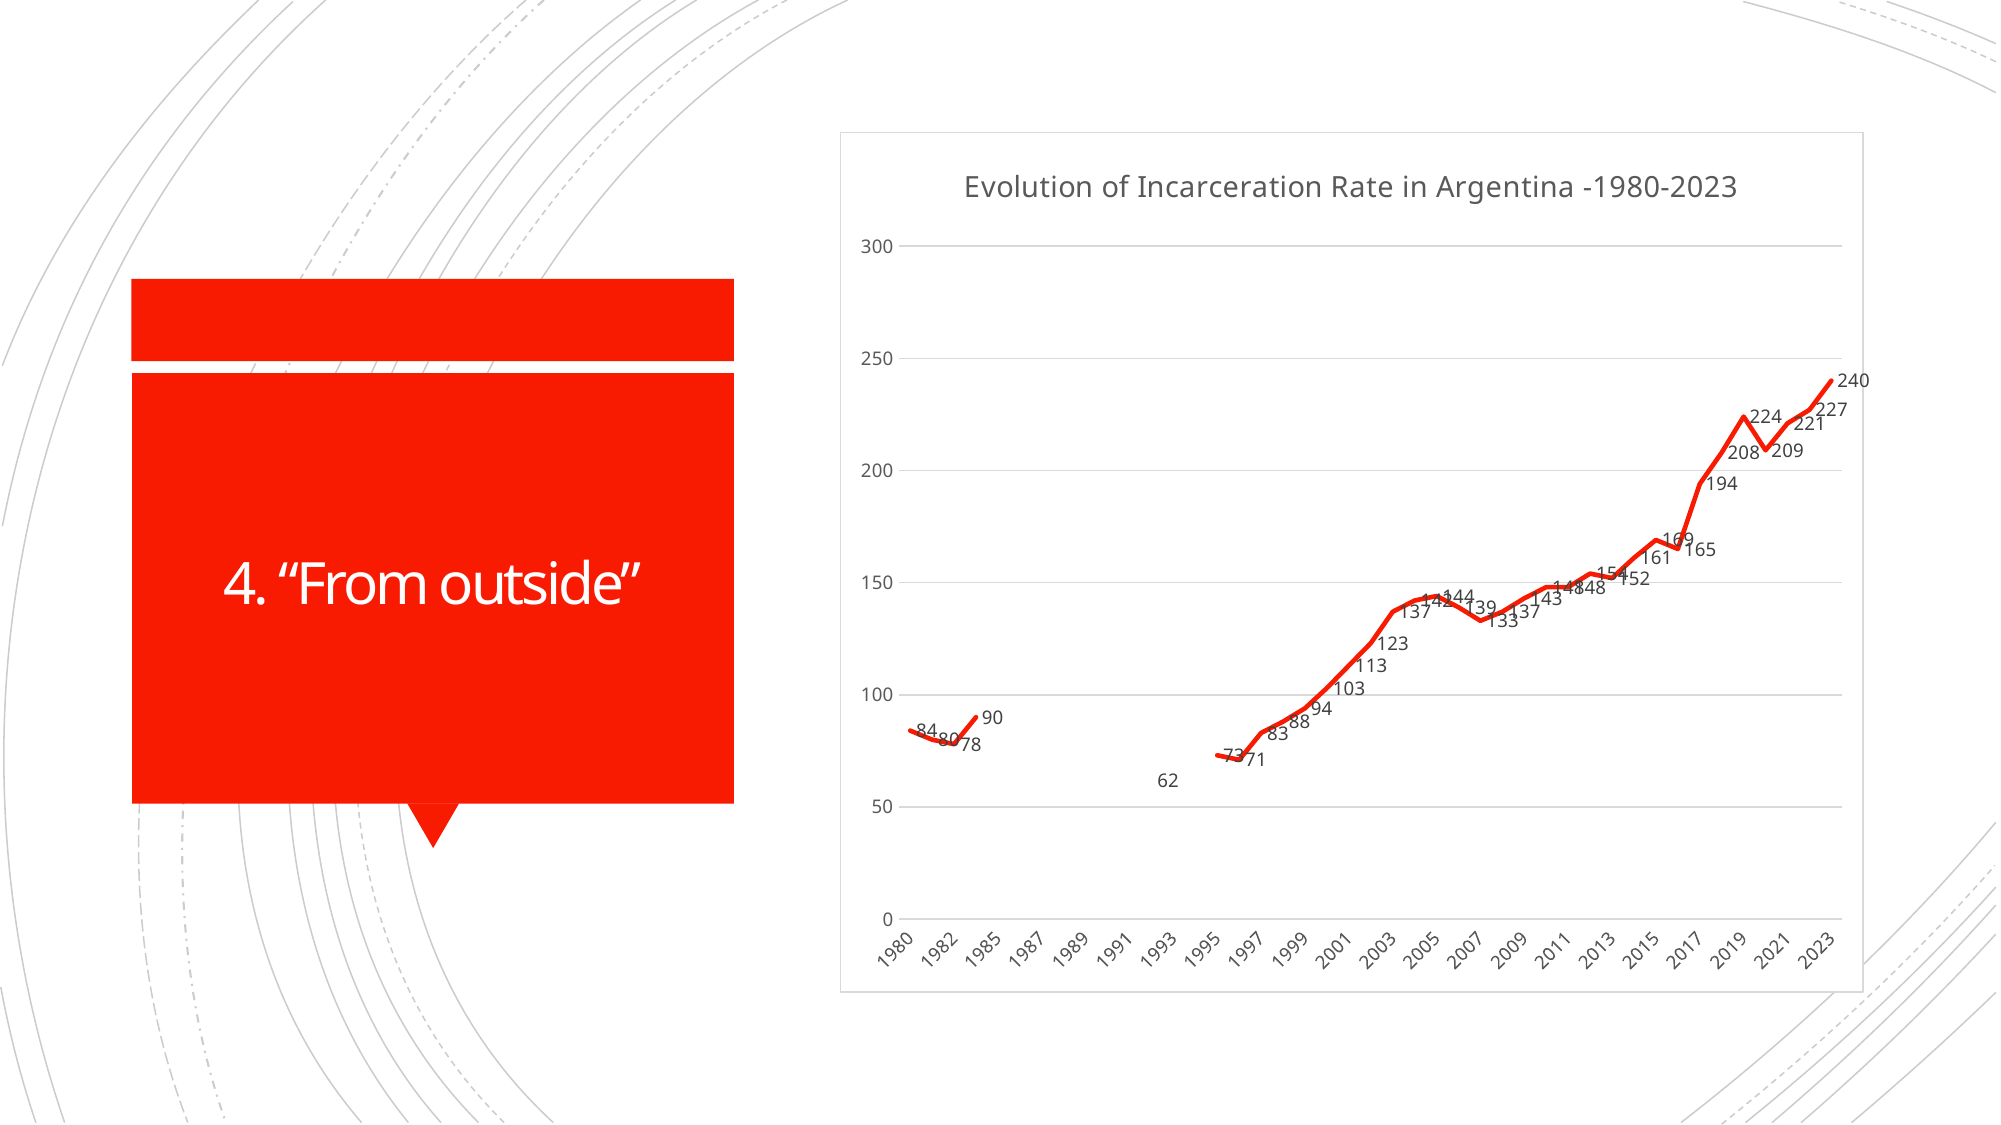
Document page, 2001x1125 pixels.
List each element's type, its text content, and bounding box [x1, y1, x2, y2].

chart [839, 131, 1871, 993]
title 4. “From outside” [145, 385, 720, 789]
